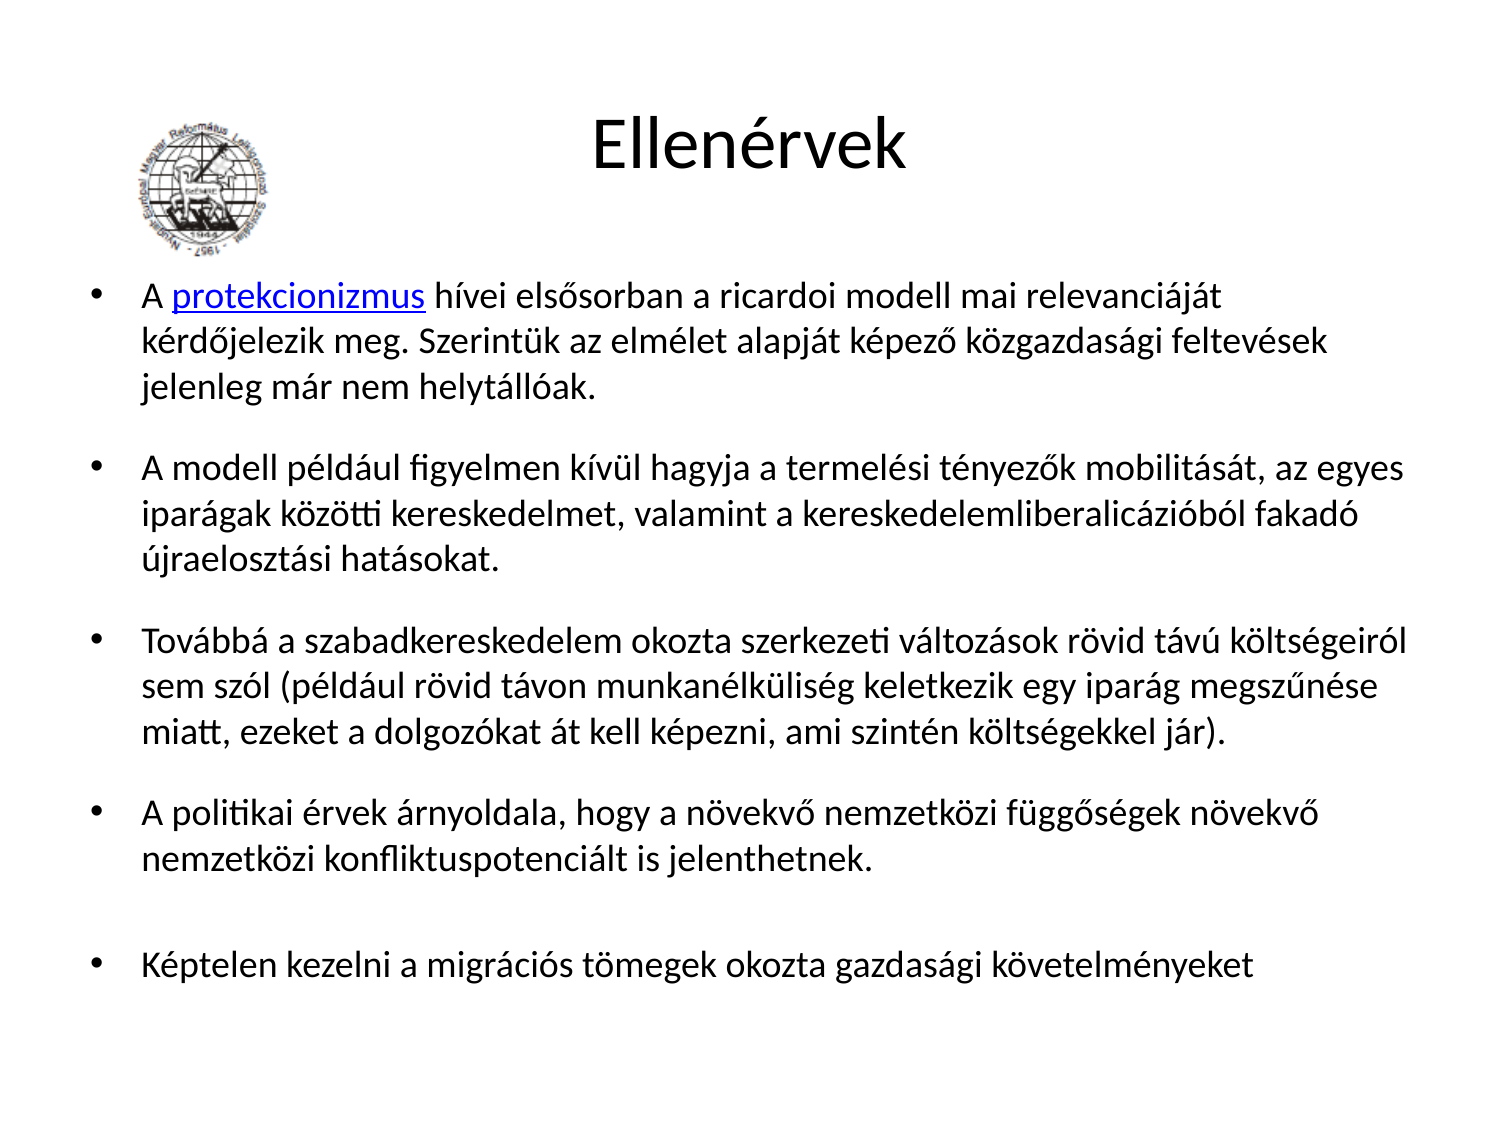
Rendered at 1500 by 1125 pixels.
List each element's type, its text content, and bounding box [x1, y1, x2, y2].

picture [123, 113, 289, 258]
title Ellenérvek [75, 45, 1425, 233]
list A protekcionizmus hívei elsősorban a ricardoi modell mai relevanciáját kérdőjelezik meg. Szerintük az elmélet alapját képező közgazdasági feltevések jelenleg már nem helytállóak. A modell például figyelmen kívül hagyja a termelési tényezők mobilitását, az egyes iparágak közötti kereskedelmet, valamint a kereskedelemliberalicázióból fakadó újraelosztási hatásokat. Továbbá a szabadkereskedelem okozta szerkezeti változások rövid távú költségeiról sem szól (például rövid távon munkanélküliség keletkezik egy iparág megszűnése miatt, ezeket a dolgozókat át kell képezni, ami szintén költségekkel jár). A politikai érvek árnyoldala, hogy a növekvő nemzetközi függőségek növekvő nemzetközi konfliktuspotenciált is jelenthetnek. Képtelen kezelni a migrációs tömegek okozta gazdasági követelményeket [75, 262, 1425, 1005]
